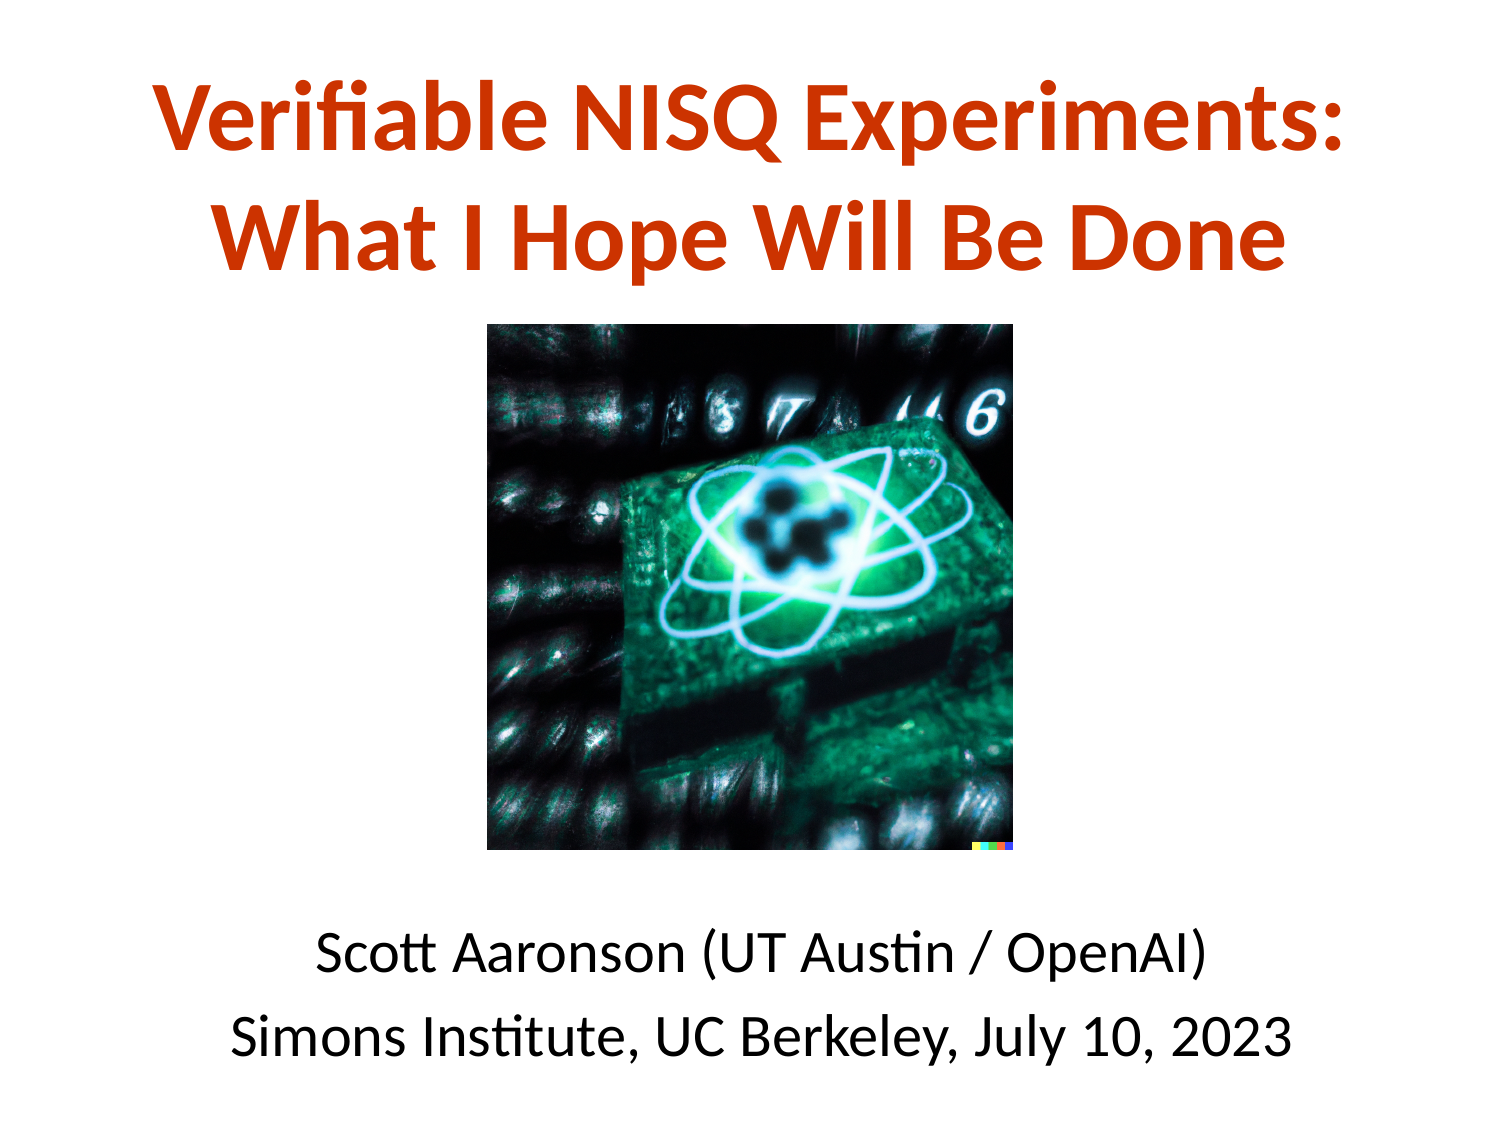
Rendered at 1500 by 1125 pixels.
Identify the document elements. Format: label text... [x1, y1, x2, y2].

title Verifiable NISQ Experiments: What I Hope Will Be Done [112, 50, 1388, 292]
subtitle Scott Aaronson (UT Austin / OpenAI) Simons Institute, UC Berkeley, July 10, 2023 [62, 904, 1463, 1125]
picture [487, 324, 1013, 851]
